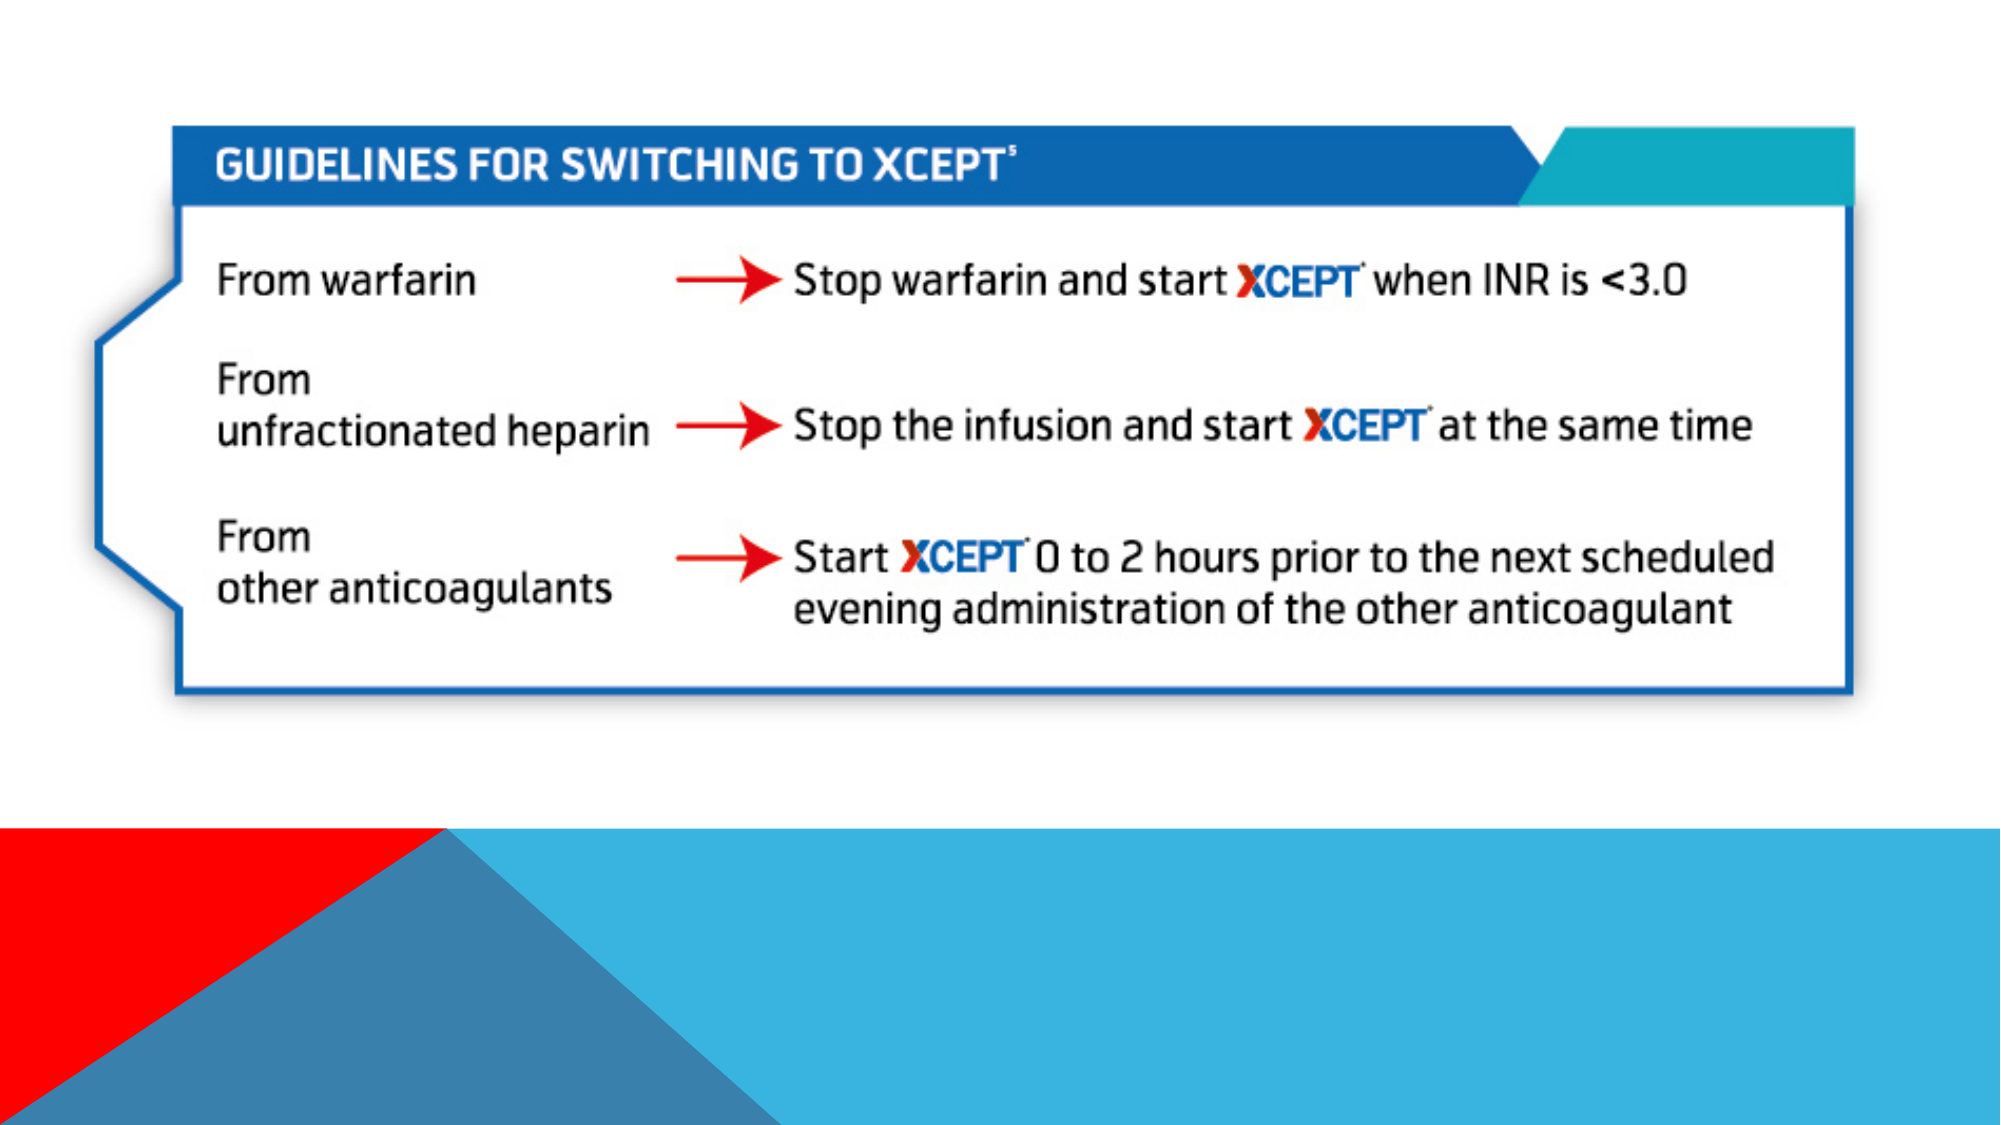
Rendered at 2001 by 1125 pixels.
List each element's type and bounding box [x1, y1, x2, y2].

picture [47, 76, 1893, 768]
